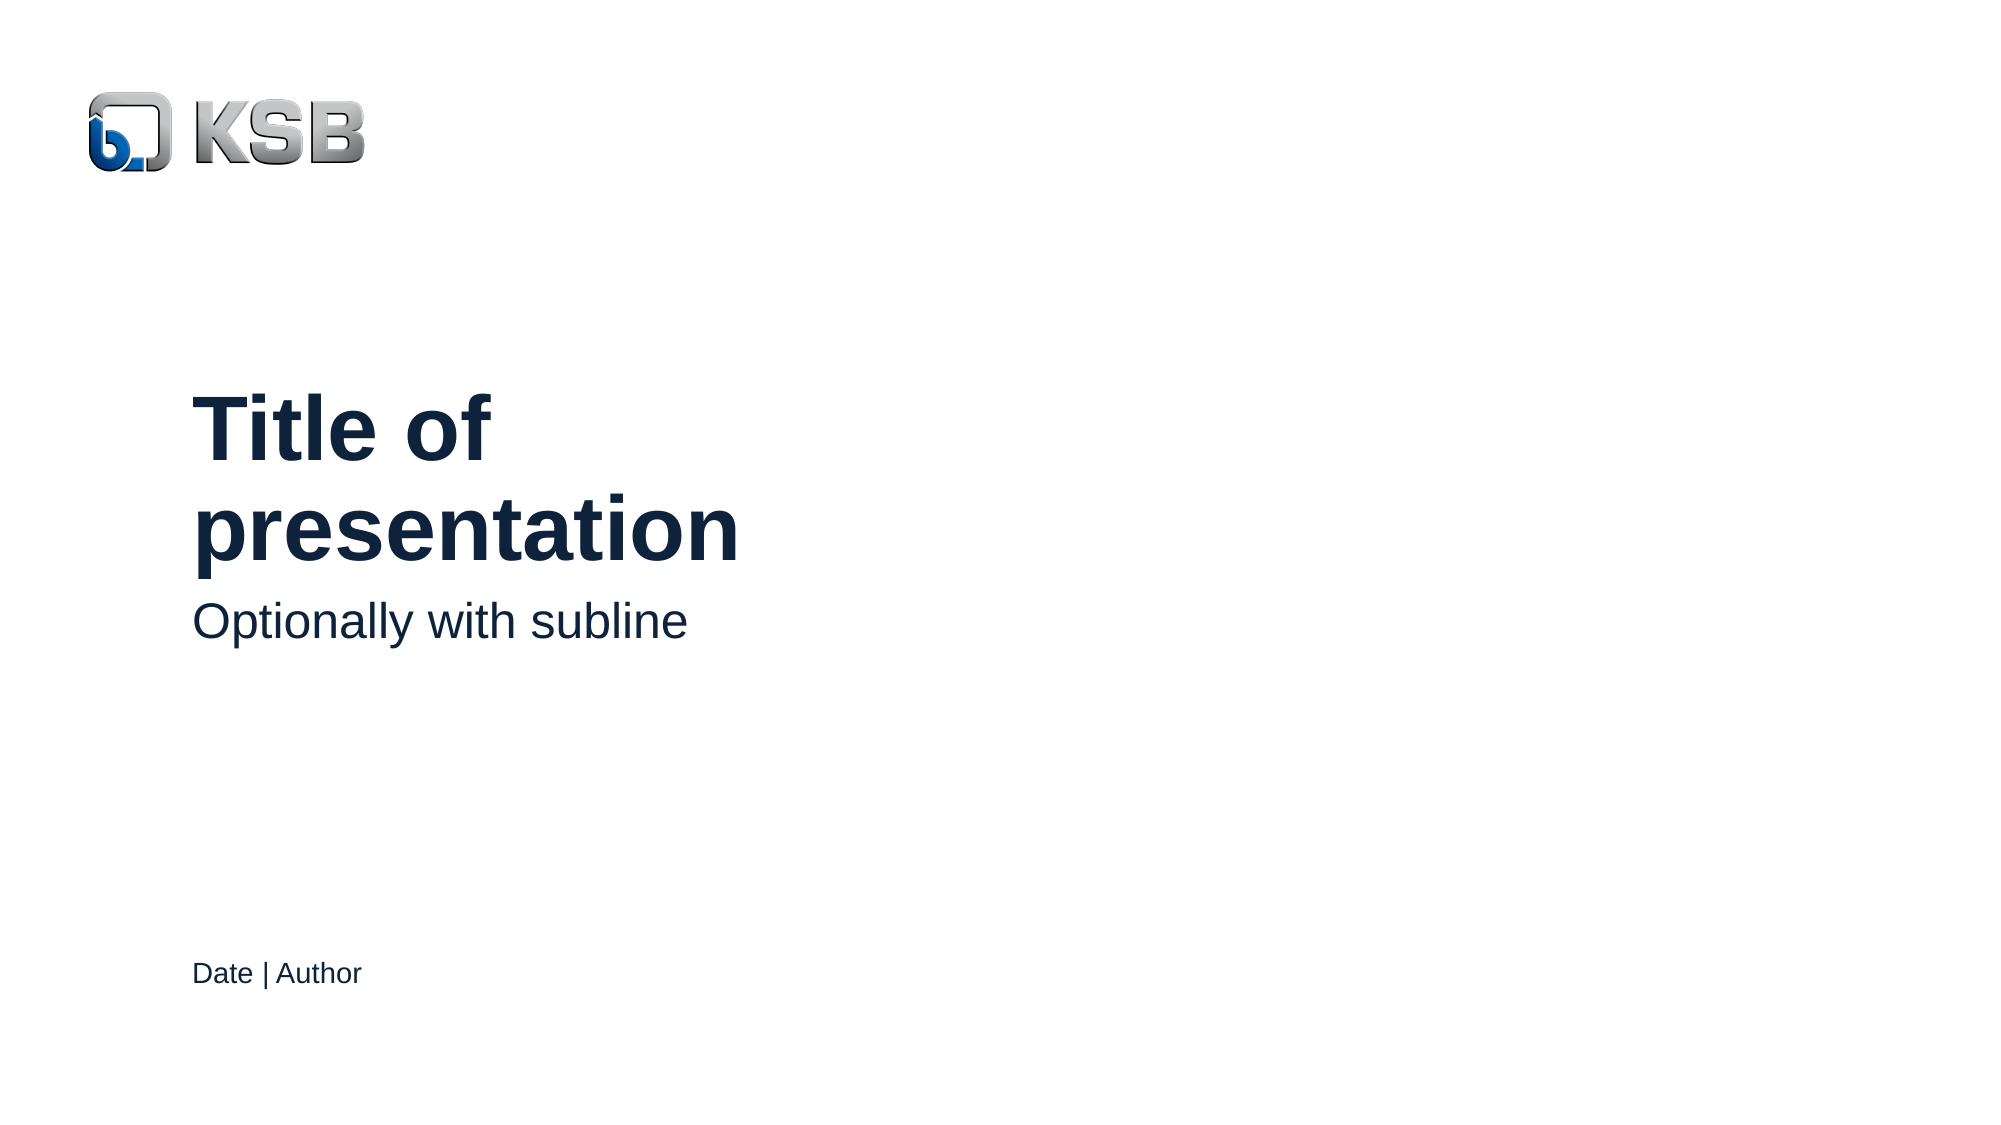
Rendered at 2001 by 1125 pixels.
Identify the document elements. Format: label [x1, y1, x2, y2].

picture [0, 269, 2000, 1125]
picture [83, 87, 370, 177]
